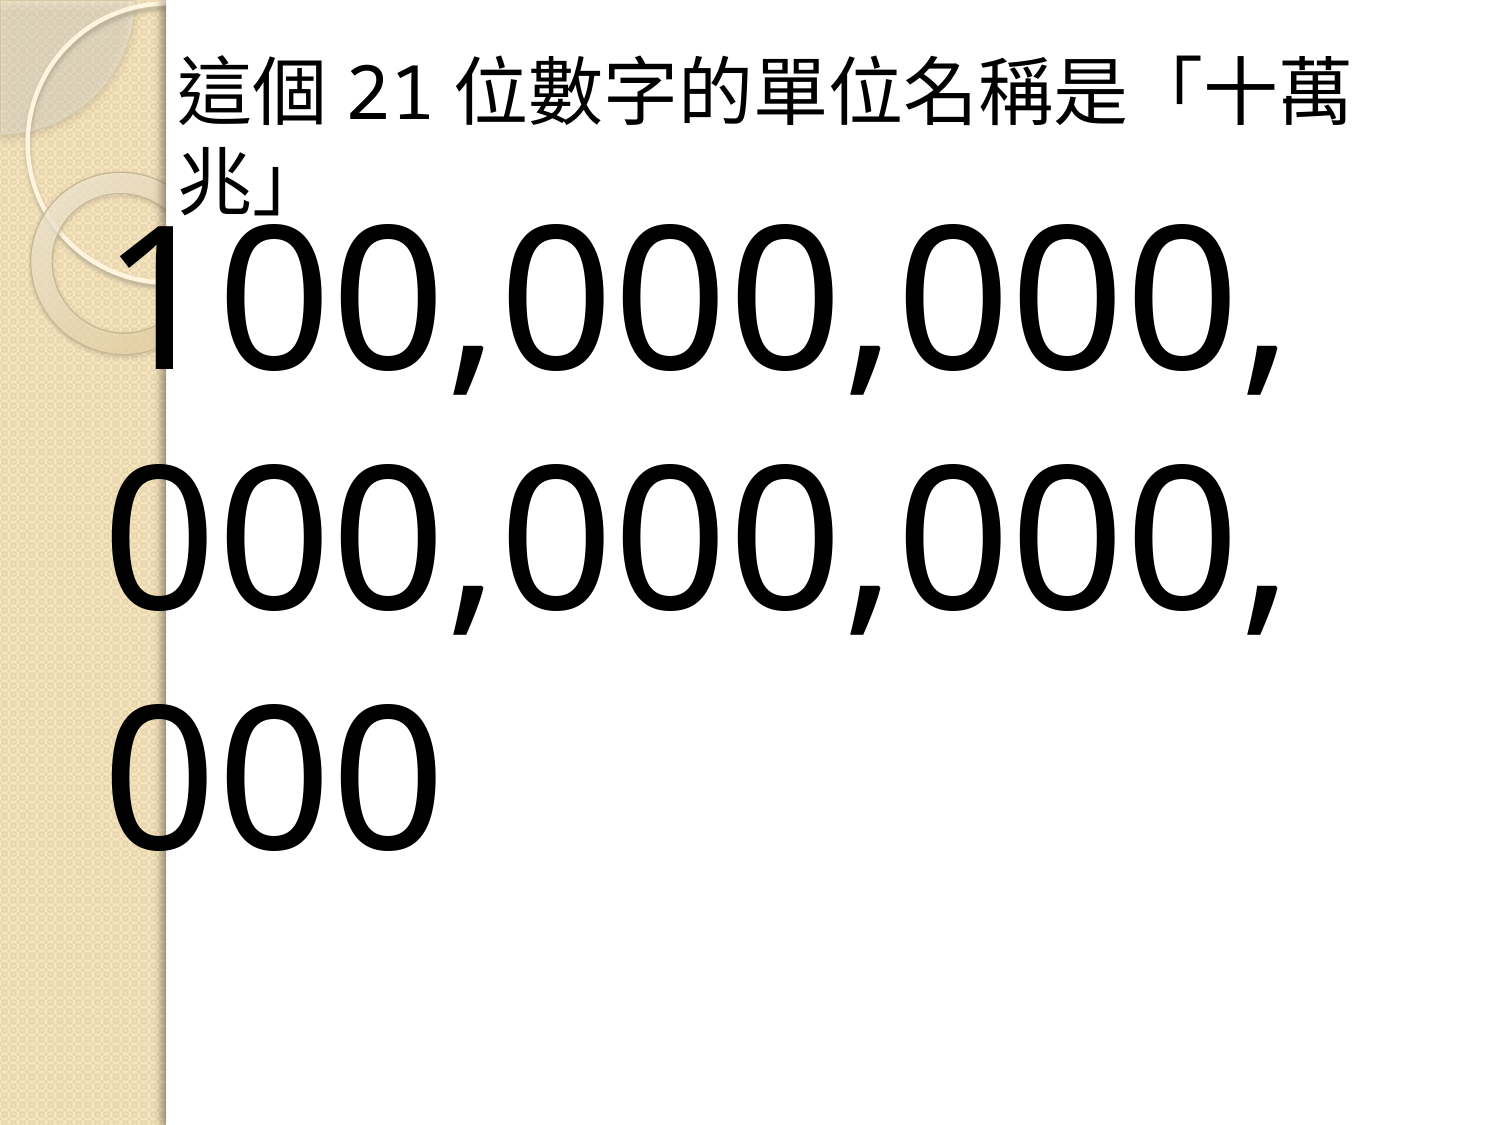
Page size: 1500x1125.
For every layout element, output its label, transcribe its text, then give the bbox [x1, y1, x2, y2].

text_box 100,000,000, 000,000,000, 000 [87, 162, 1309, 898]
text_box 這個21位數字的單位名稱是「十萬兆」 [162, 37, 1475, 233]
